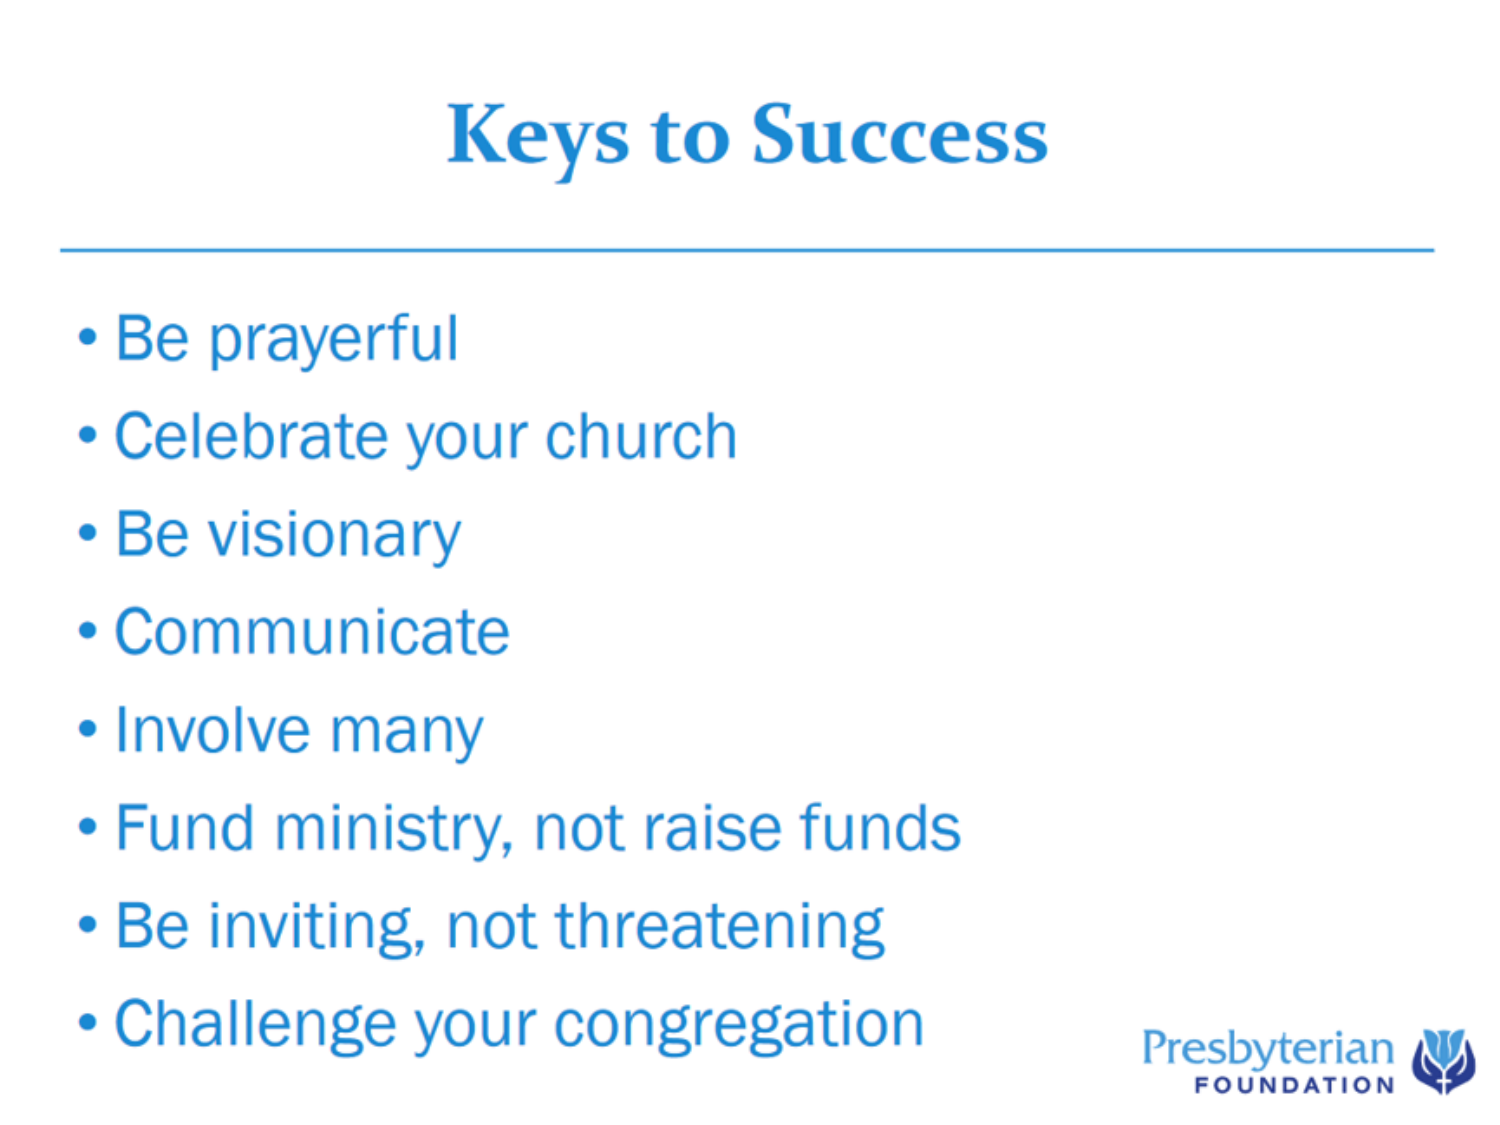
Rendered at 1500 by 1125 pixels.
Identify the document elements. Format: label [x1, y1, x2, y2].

list [0, 0, 1500, 1125]
